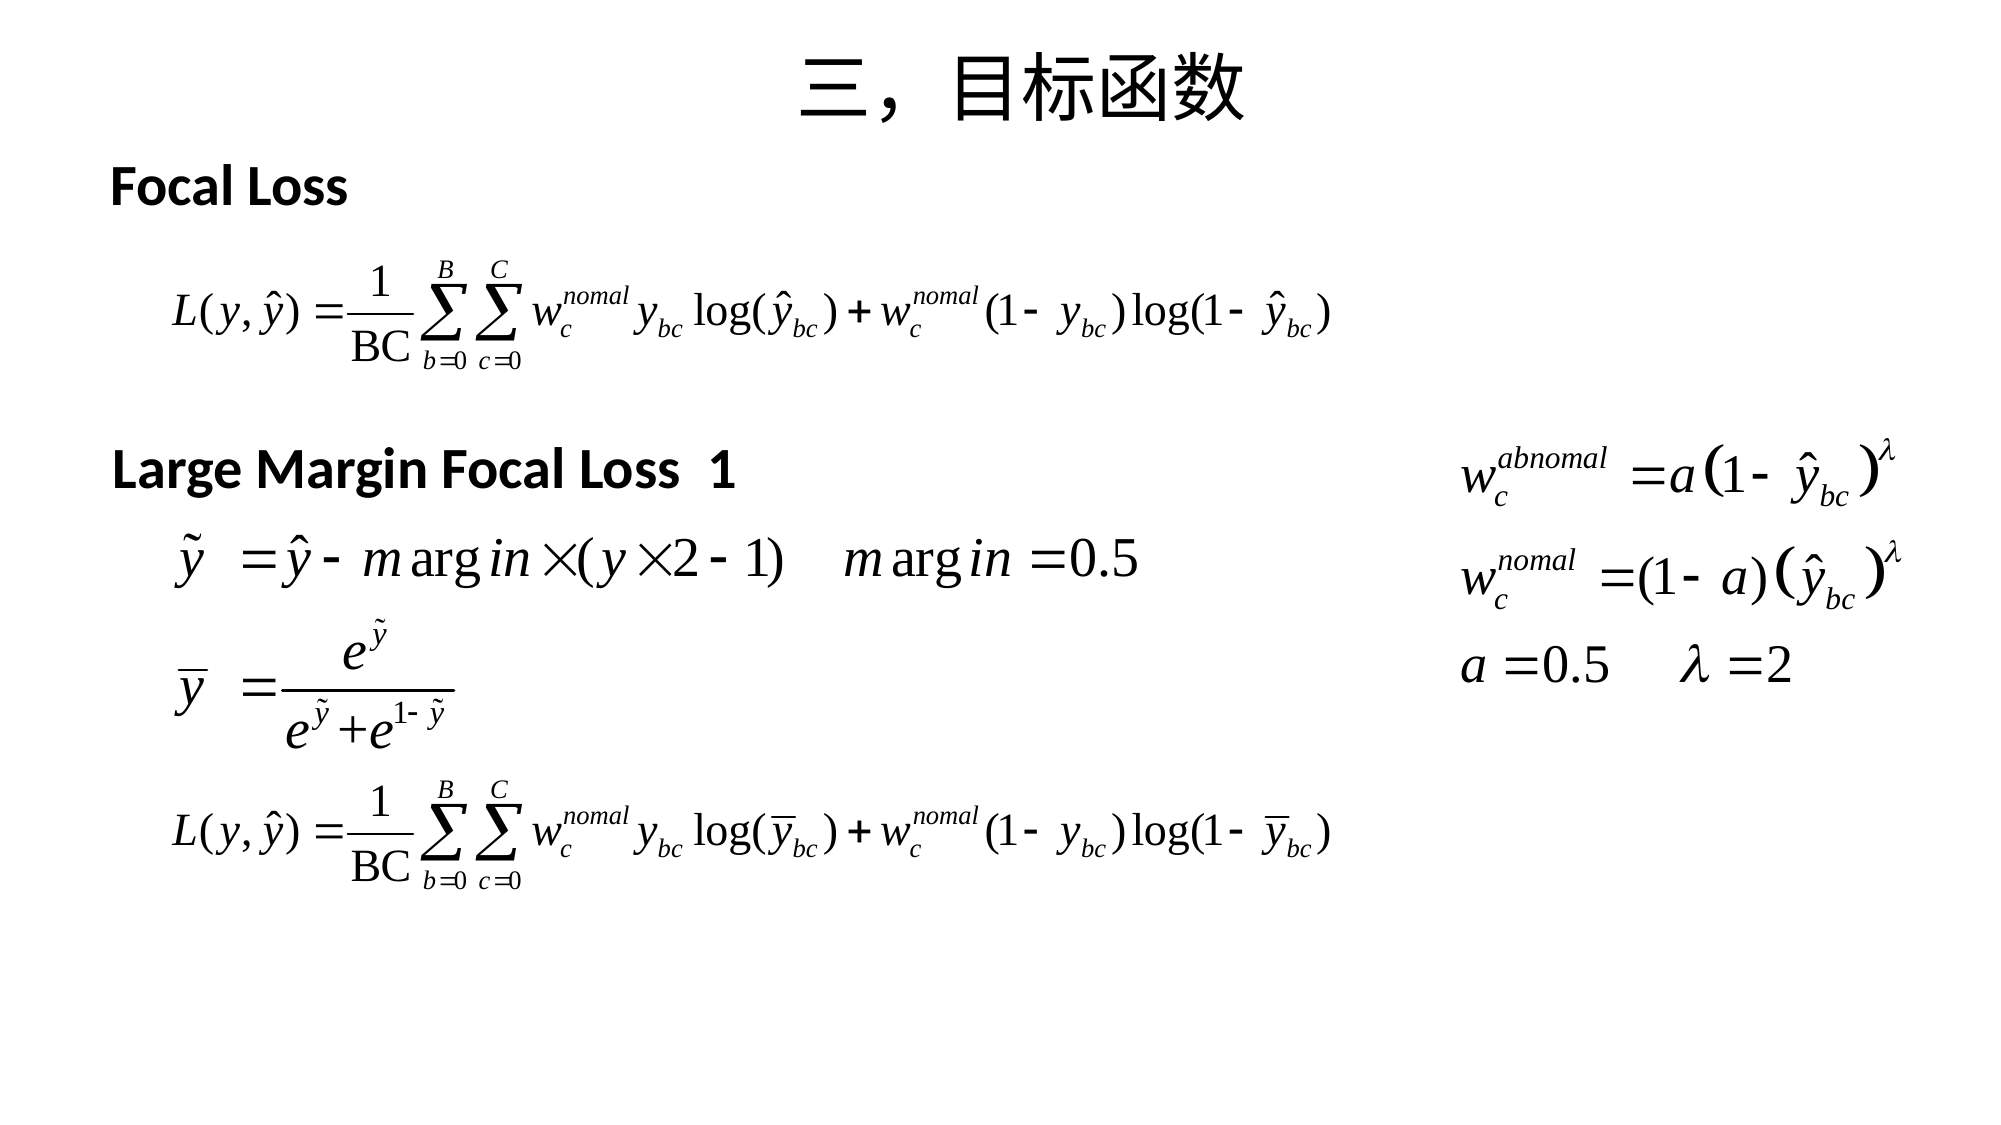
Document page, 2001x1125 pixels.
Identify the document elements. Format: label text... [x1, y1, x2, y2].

text_box 三，目标函数 [781, 33, 1262, 139]
text_box Focal Loss [95, 139, 365, 225]
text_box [1451, 422, 1950, 695]
text_box Large Margin Focal Loss 1 [97, 422, 752, 508]
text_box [165, 519, 1148, 764]
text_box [163, 248, 1341, 380]
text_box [163, 768, 1341, 900]
